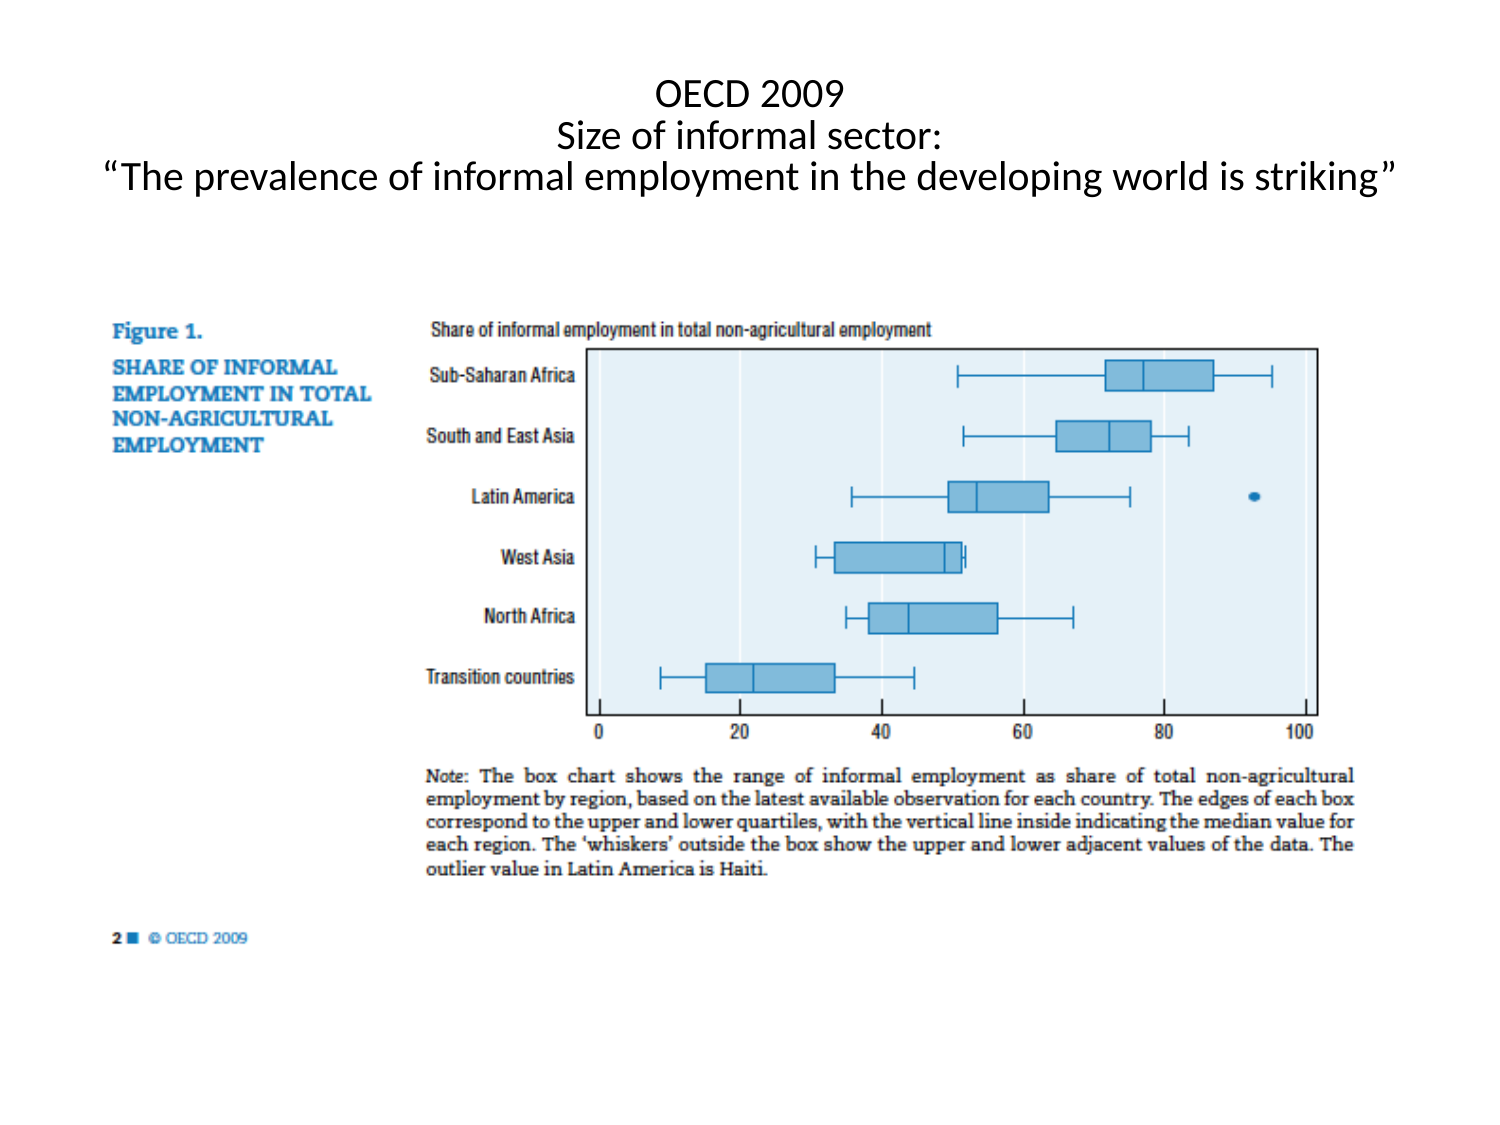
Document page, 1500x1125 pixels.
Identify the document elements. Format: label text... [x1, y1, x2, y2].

title OECD 2009 Size of informal sector: “The prevalence of informal employment in the developing world is striking” [75, 45, 1425, 233]
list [74, 262, 1426, 1006]
